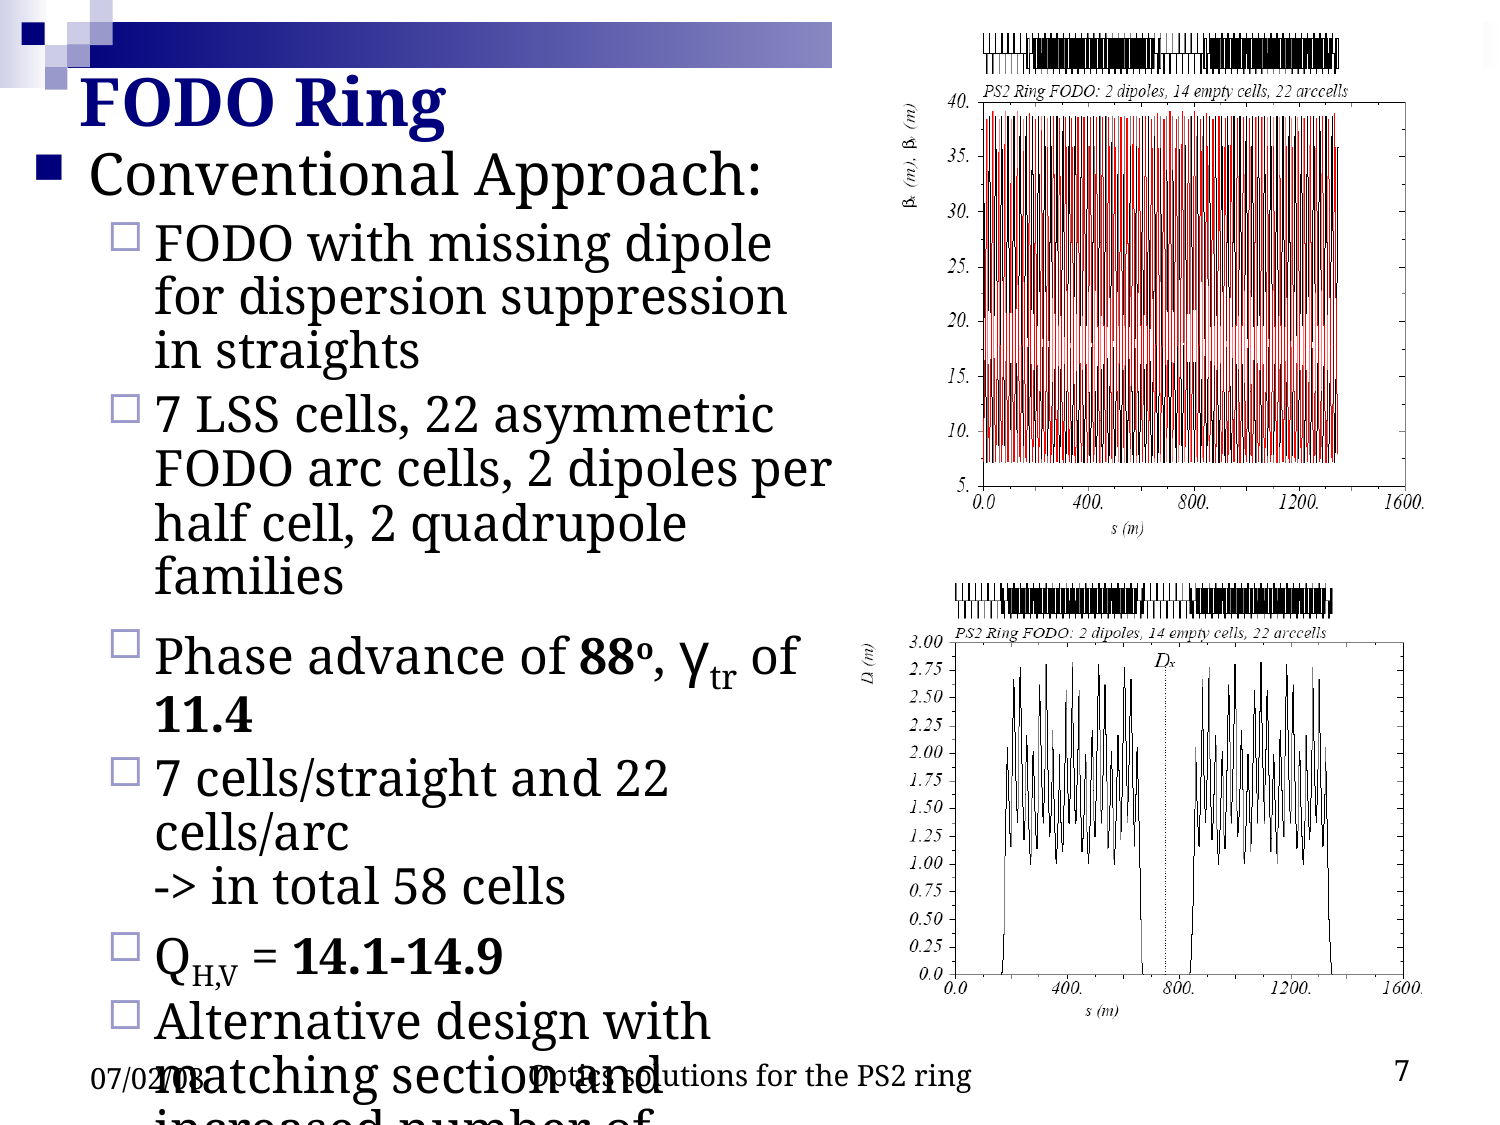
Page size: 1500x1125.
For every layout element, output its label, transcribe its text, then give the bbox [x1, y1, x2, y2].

title FODO Ring [64, 60, 745, 137]
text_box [820, 570, 1483, 1047]
slide_number 7 [1074, 1055, 1426, 1101]
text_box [832, 18, 1483, 571]
footer Optics solutions for the PS2 ring [512, 1024, 988, 1101]
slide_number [74, 1024, 426, 1103]
list Conventional Approach: FODO with missing dipole for dispersion suppression in straights 7 LSS cells, 22 asymmetric FODO arc cells, 2 dipoles per half cell, 2 quadrupole families Phase advance of 88o, γtr of 11.4 7 cells/straight and 22 cells/arc -> in total 58 cells QH,V = 14.1-14.9 Alternative design with matching section and increased number of quadrupole families Transition jump scheme under study [17, 137, 827, 1024]
